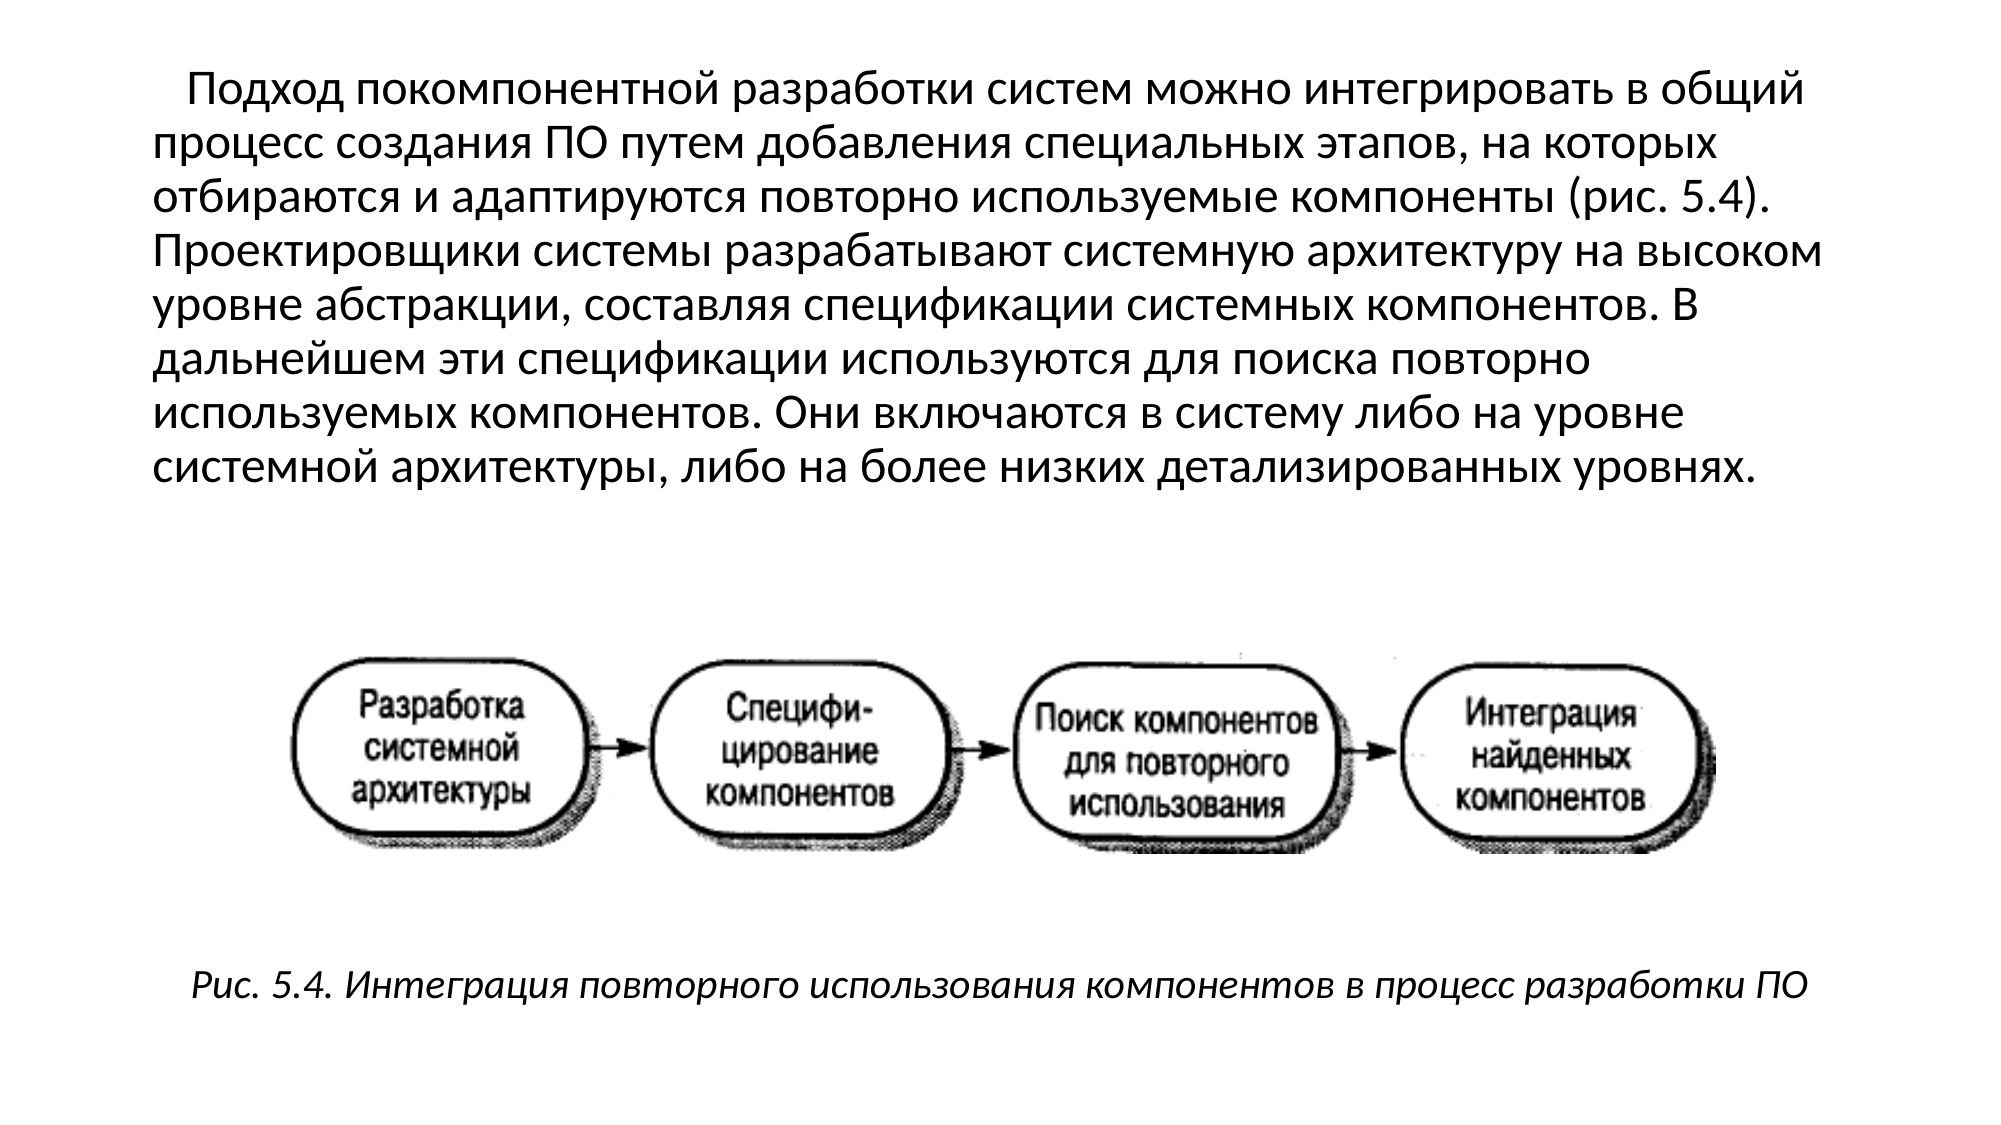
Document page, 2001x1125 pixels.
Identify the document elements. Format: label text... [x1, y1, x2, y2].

picture [284, 651, 1716, 854]
list Подход покомпонентной разработки систем можно интегрировать в общий процесс создания ПО путем добавления специальных этапов, на которых отбираются и адаптируются повторно используемые компоненты (рис. 5.4). Проектировщики системы разрабатывают системную архитектуру на высоком уровне абстракции, составляя спецификации системных компонентов. В дальнейшем эти спецификации используются для поиска повторно используемых компонентов. Они включаются в систему либо на уровне системной архитектуры, либо на более низких детализированных уровнях. Рис. 5.4. Интеграция повторного использования компонентов в процесс разработки ПО [137, 53, 1863, 1086]
